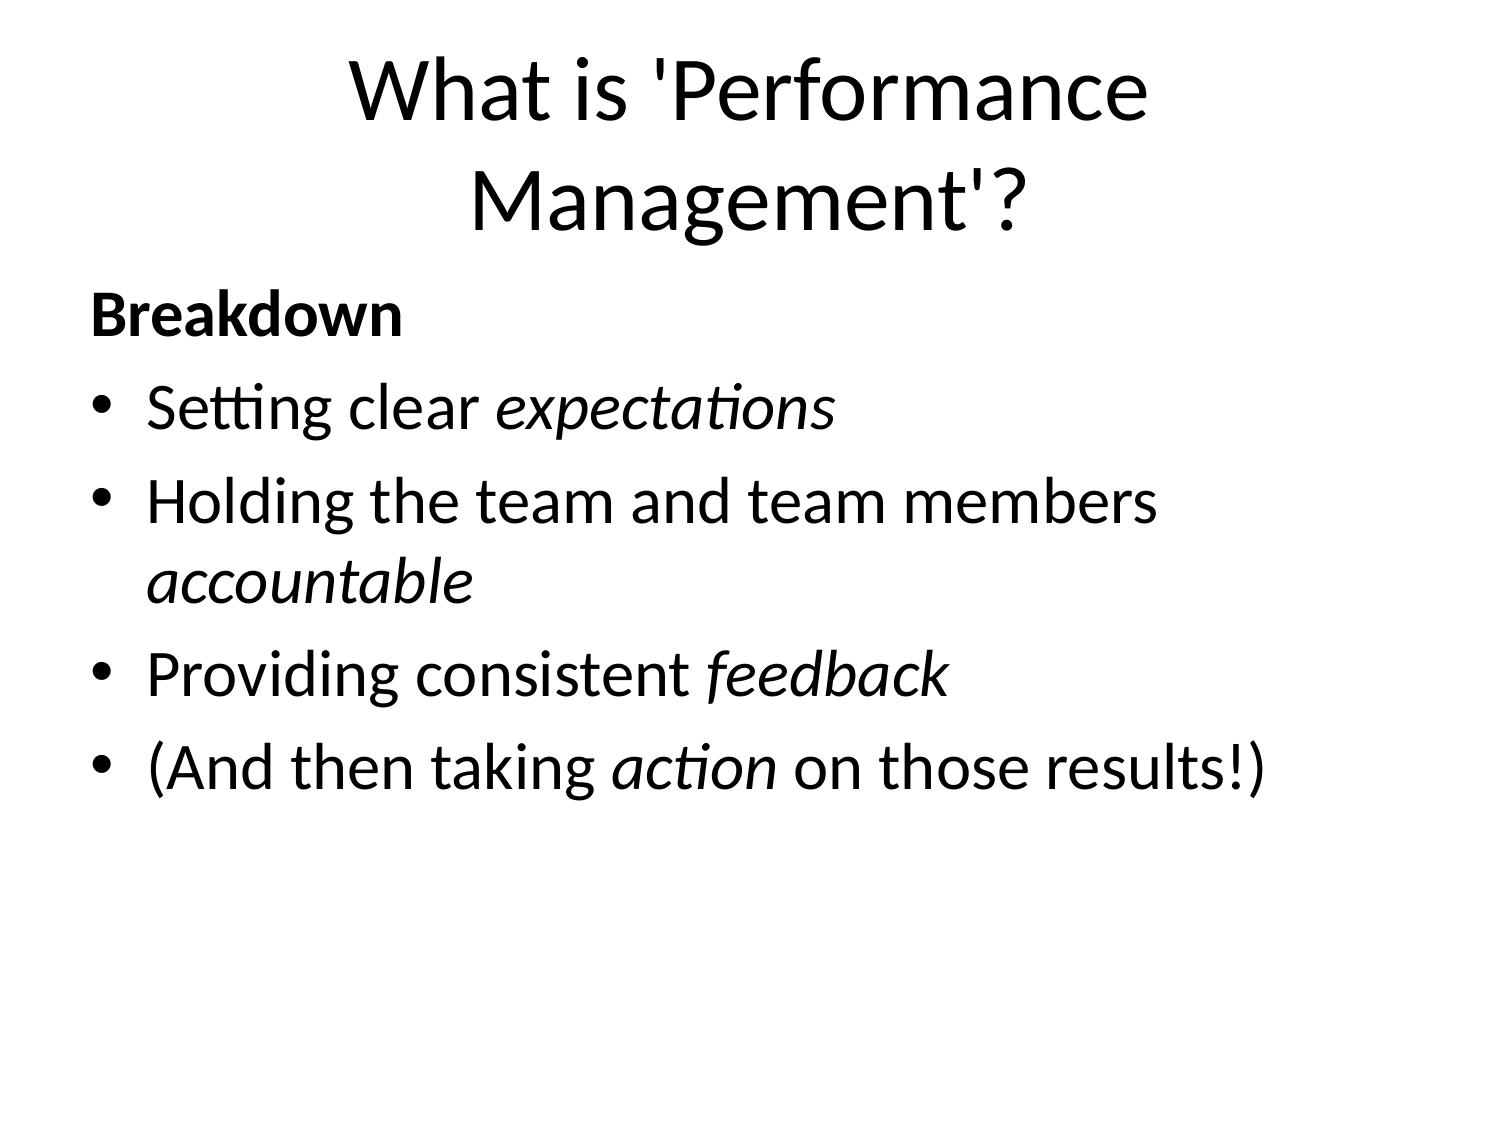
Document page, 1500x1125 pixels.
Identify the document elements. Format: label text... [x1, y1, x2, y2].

list Breakdown Setting clear expectations Holding the team and team members accountable Providing consistent feedback (And then taking action on those results!) [75, 262, 1425, 1005]
title What is 'Performance Management'? [75, 45, 1425, 233]
